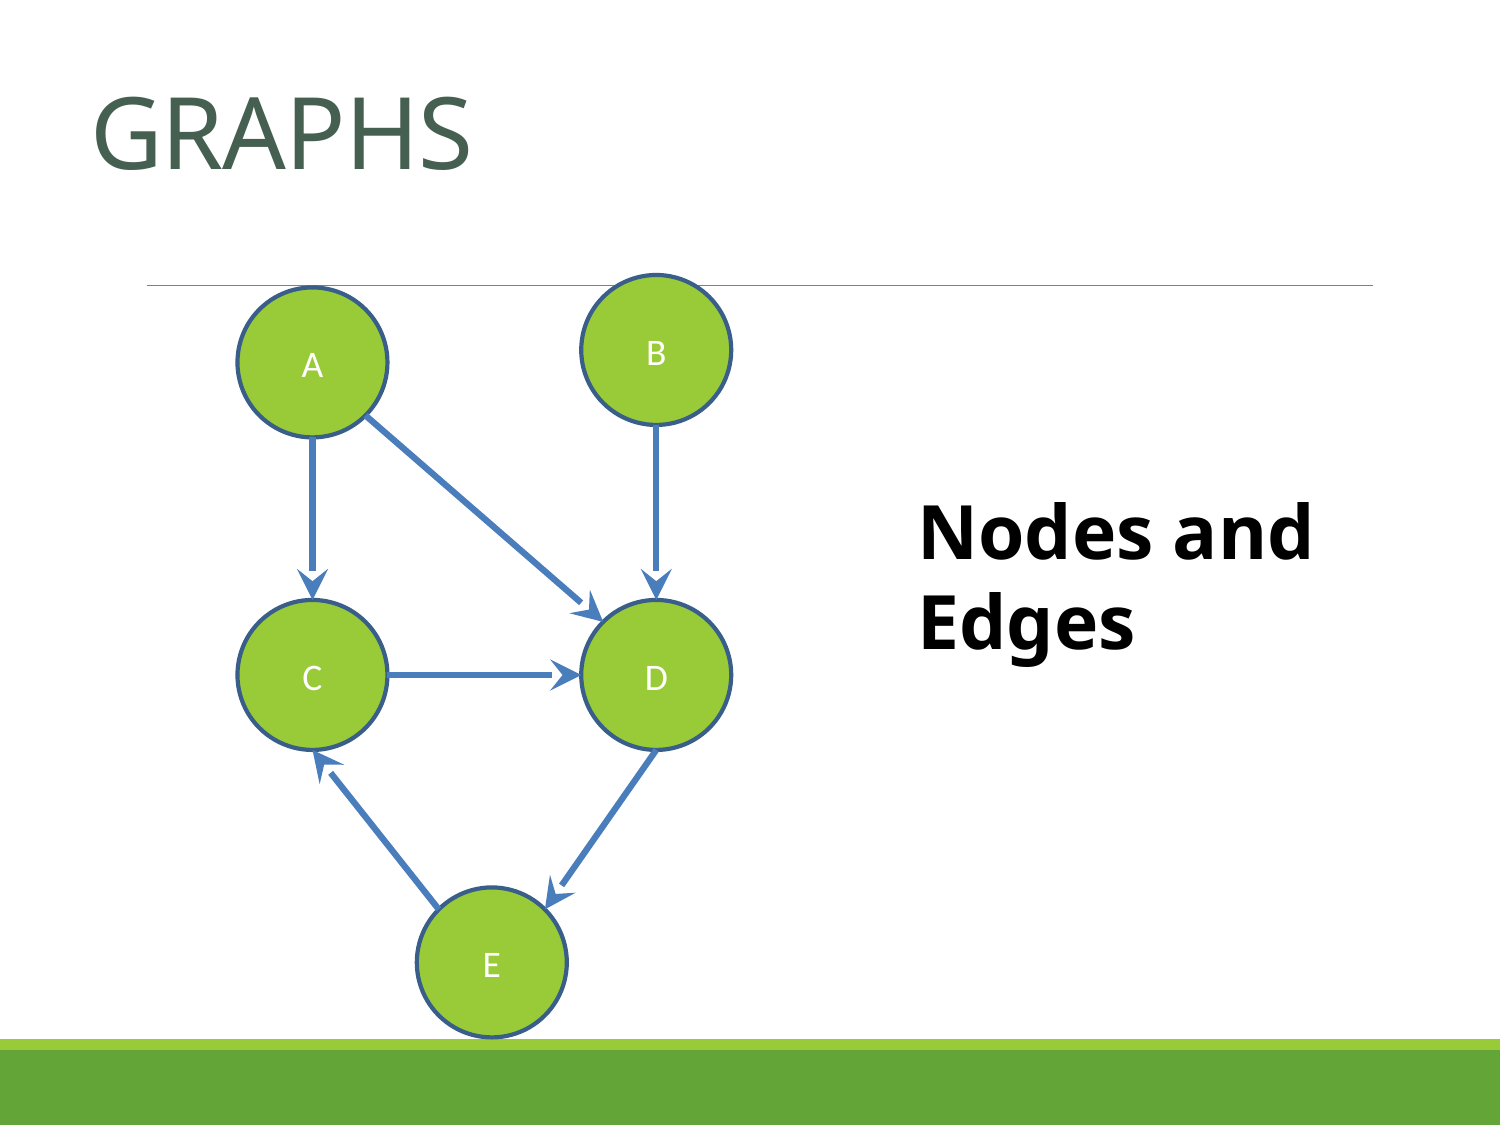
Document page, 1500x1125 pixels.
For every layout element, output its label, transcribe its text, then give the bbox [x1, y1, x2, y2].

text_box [365, 414, 604, 623]
text_box A [237, 287, 388, 438]
text_box C [237, 600, 388, 750]
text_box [544, 749, 657, 910]
text_box B [581, 274, 732, 425]
text_box Nodes and Edges [902, 477, 1468, 673]
text_box E [416, 887, 567, 1038]
title GRAPHS [75, 45, 1425, 233]
text_box D [581, 600, 732, 750]
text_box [311, 749, 440, 910]
